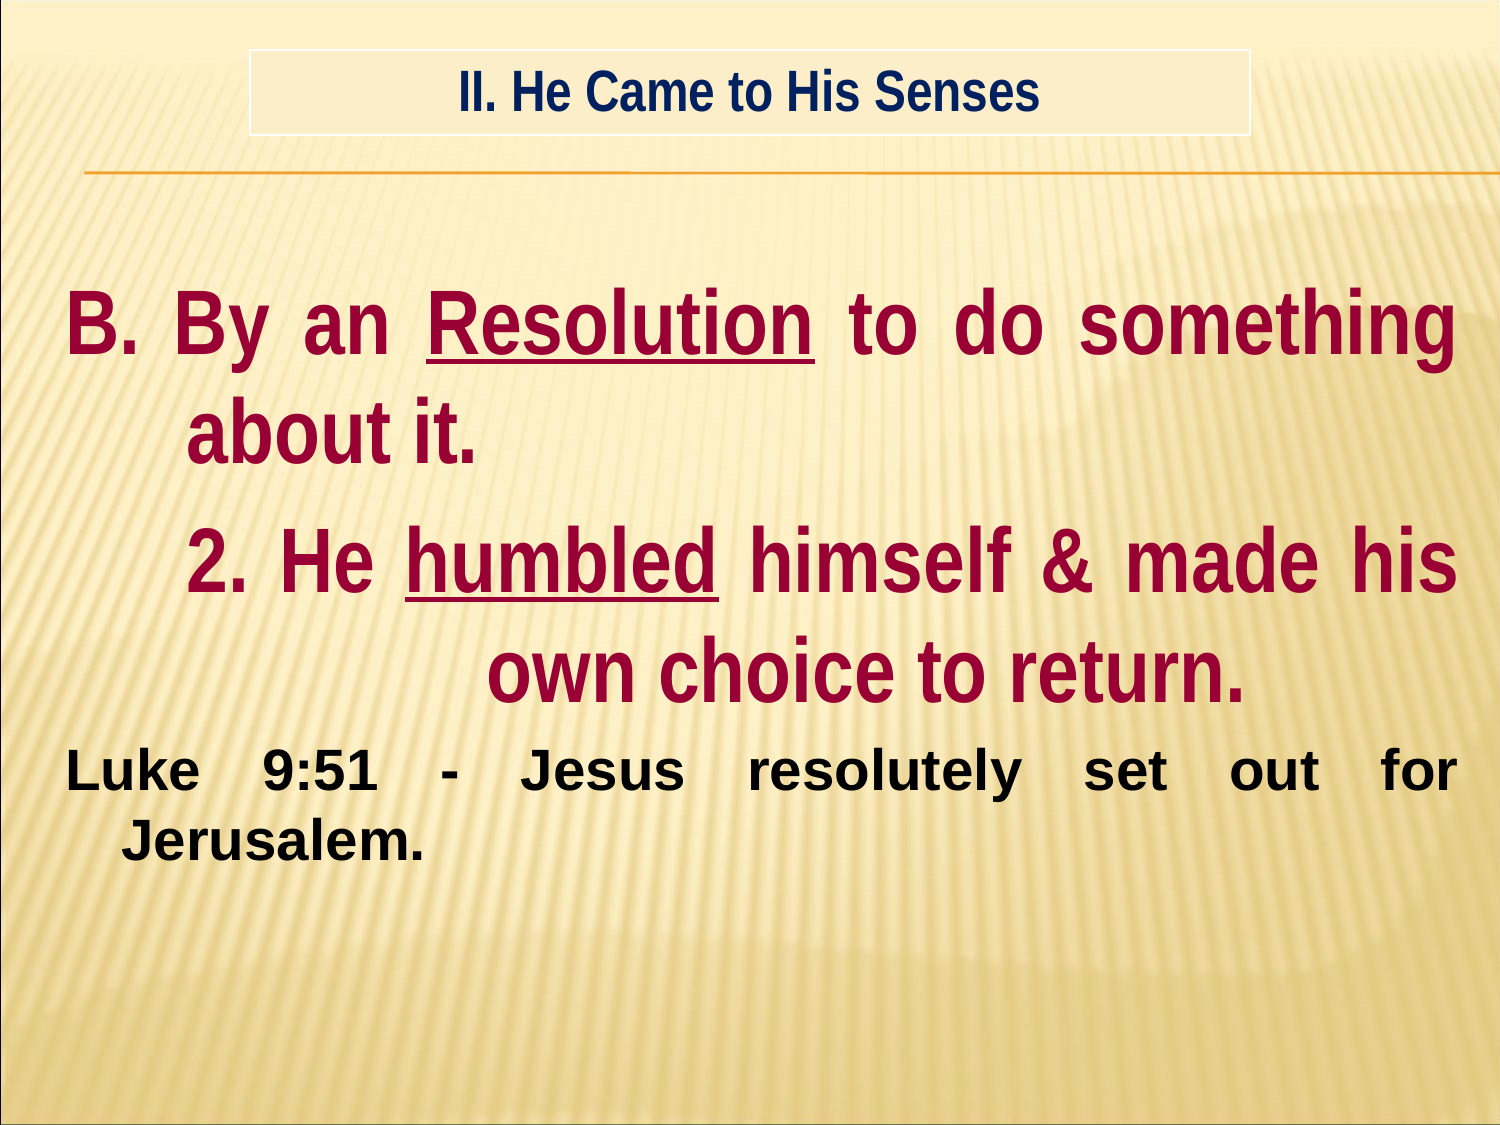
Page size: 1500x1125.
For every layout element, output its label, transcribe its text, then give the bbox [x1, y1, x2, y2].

list B. By an Resolution to do something about it. 2. He humbled himself & made his own choice to return. Luke 9:51 - Jesus resolutely set out for Jerusalem. [50, 254, 1475, 998]
table_header II. He Came to His Senses [251, 51, 1249, 134]
picture [0, 0, 1500, 1125]
